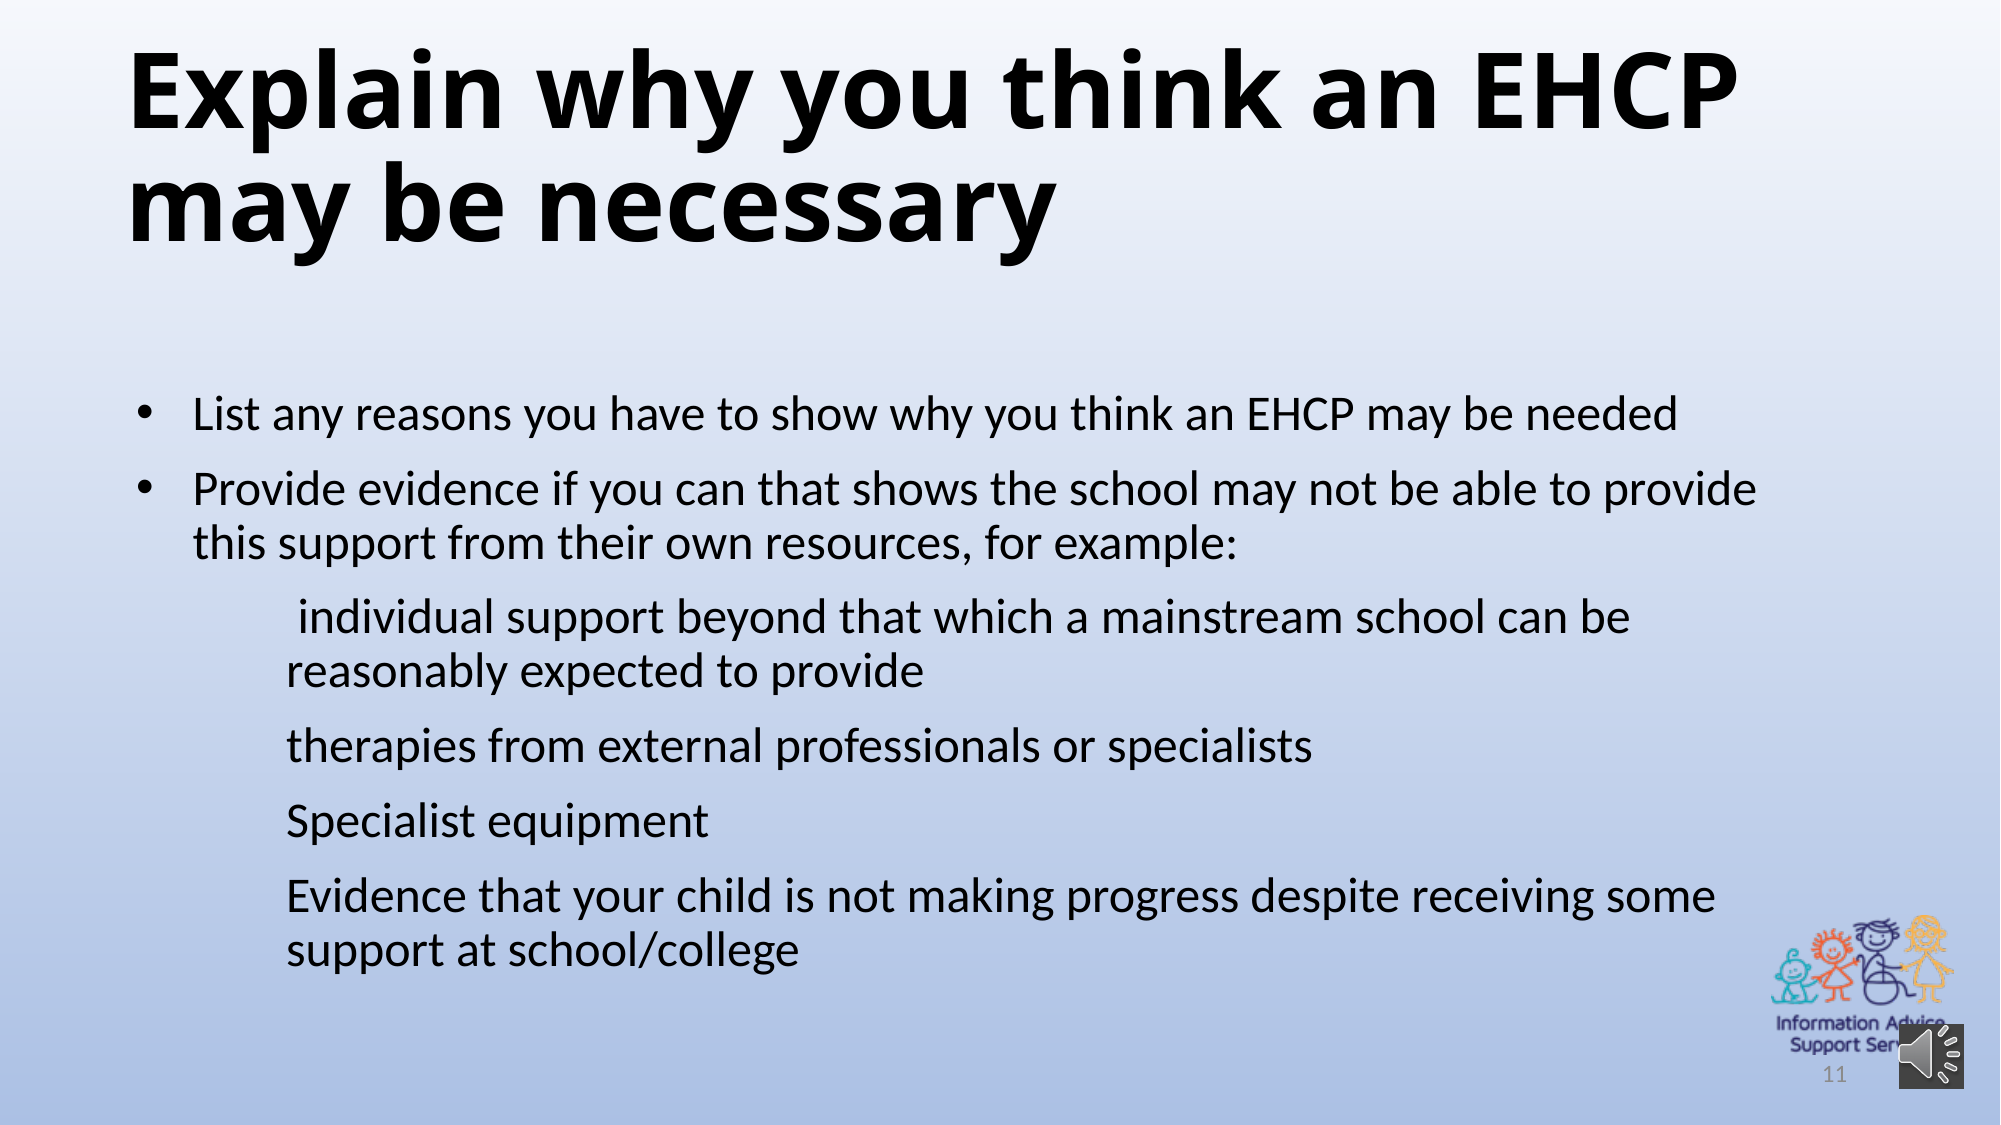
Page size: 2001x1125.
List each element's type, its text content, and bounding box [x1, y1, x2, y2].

slide_number 11 [1412, 1042, 1863, 1103]
picture [1771, 915, 1965, 1090]
list List any reasons you have to show why you think an EHCP may be needed Provide evidence if you can that shows the school may not be able to provide this support from their own resources, for example: individual support beyond that which a mainstream school can be reasonably expected to provide therapies from external professionals or specialists Specialist equipment Evidence that your child is not making progress despite receiving some support at school/college [121, 298, 1792, 1014]
title Explain why you think an EHCP may be necessary [110, 28, 1805, 272]
